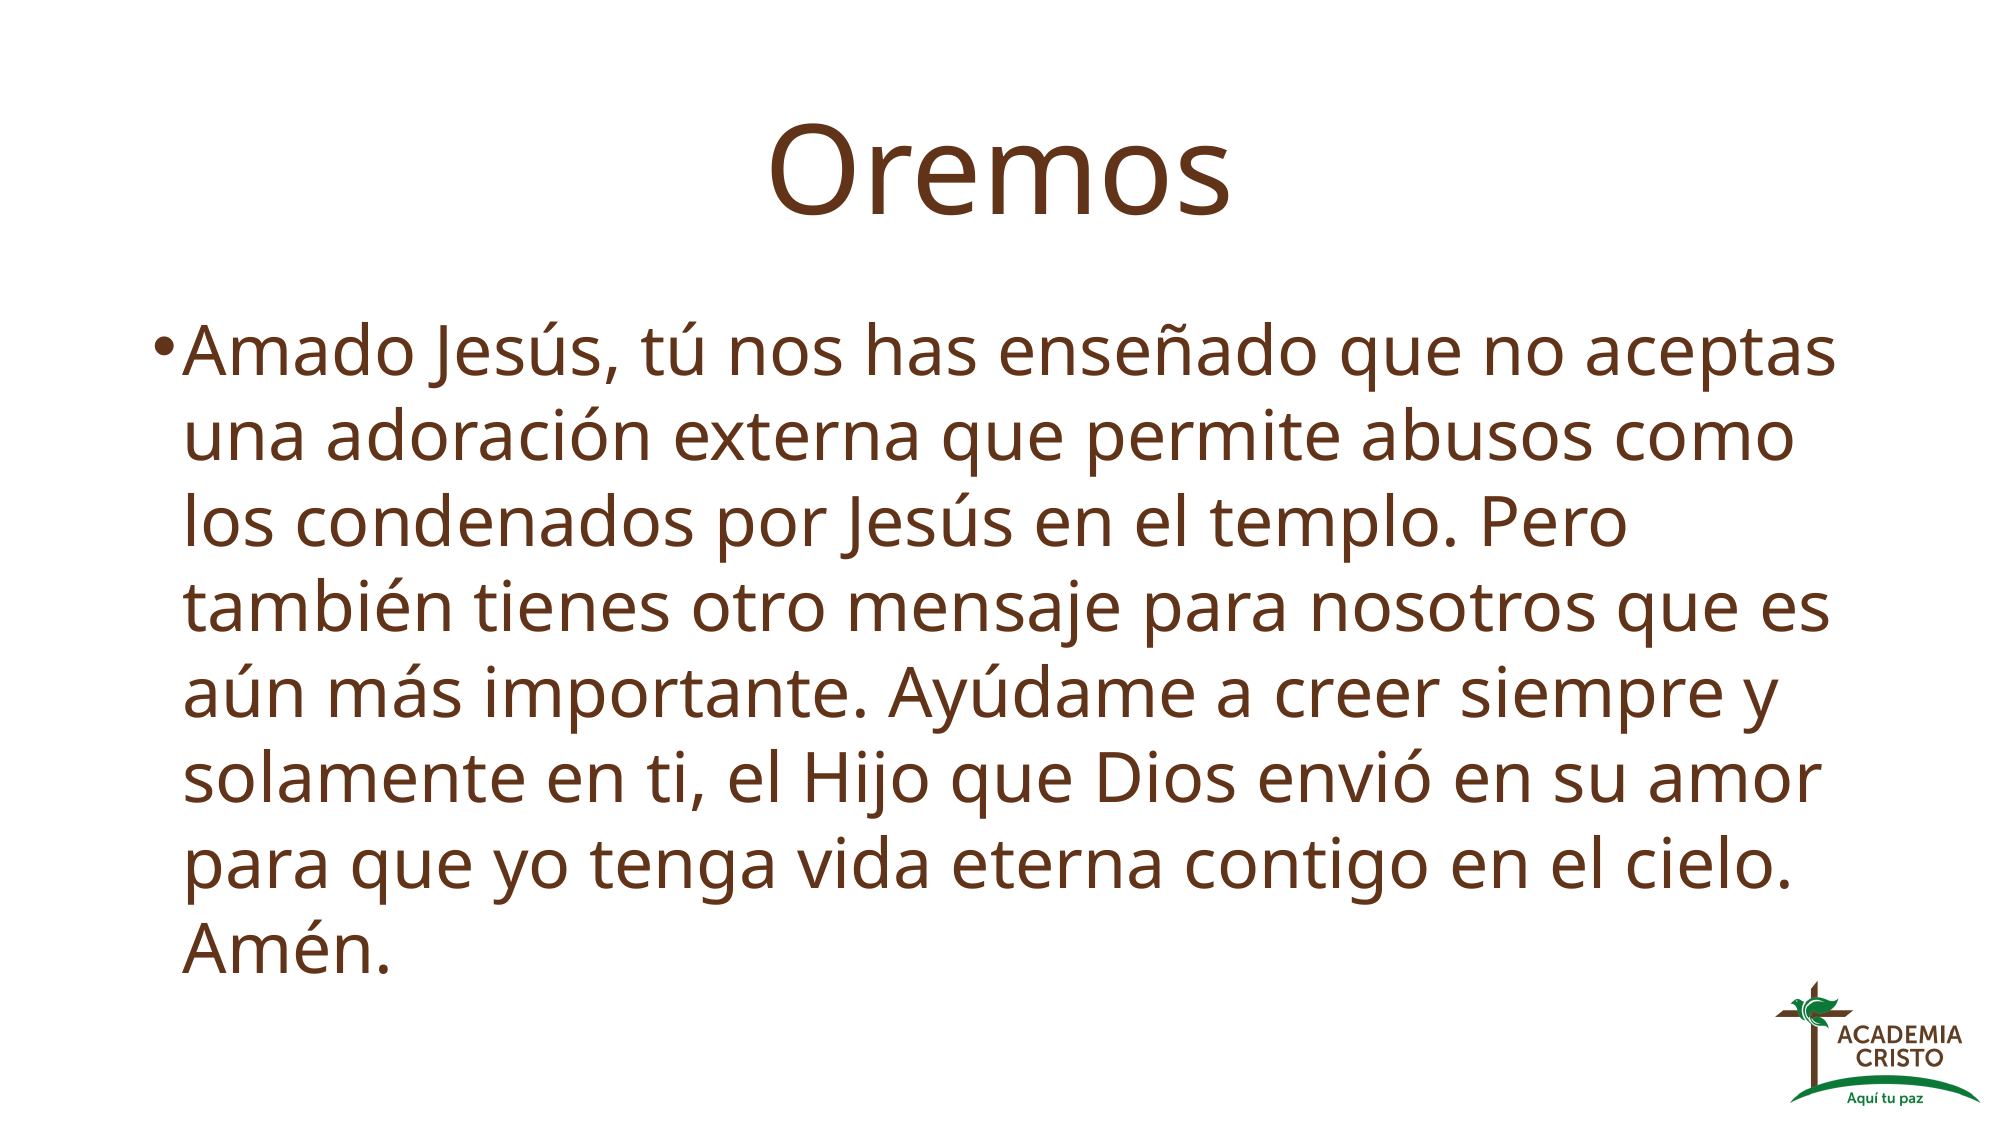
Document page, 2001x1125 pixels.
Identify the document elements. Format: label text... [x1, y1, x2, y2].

list Amado Jesús, tú nos has enseñado que no aceptas una adoración externa que permite abusos como los condenados por Jesús en el templo. Pero también tienes otro mensaje para nosotros que es aún más importante. Ayúdame a creer siempre y solamente en ti, el Hijo que Dios envió en su amor para que yo tenga vida eterna contigo en el cielo. Amén. [137, 299, 1863, 1014]
picture [1759, 972, 2000, 1125]
title Oremos [137, 59, 1863, 278]
